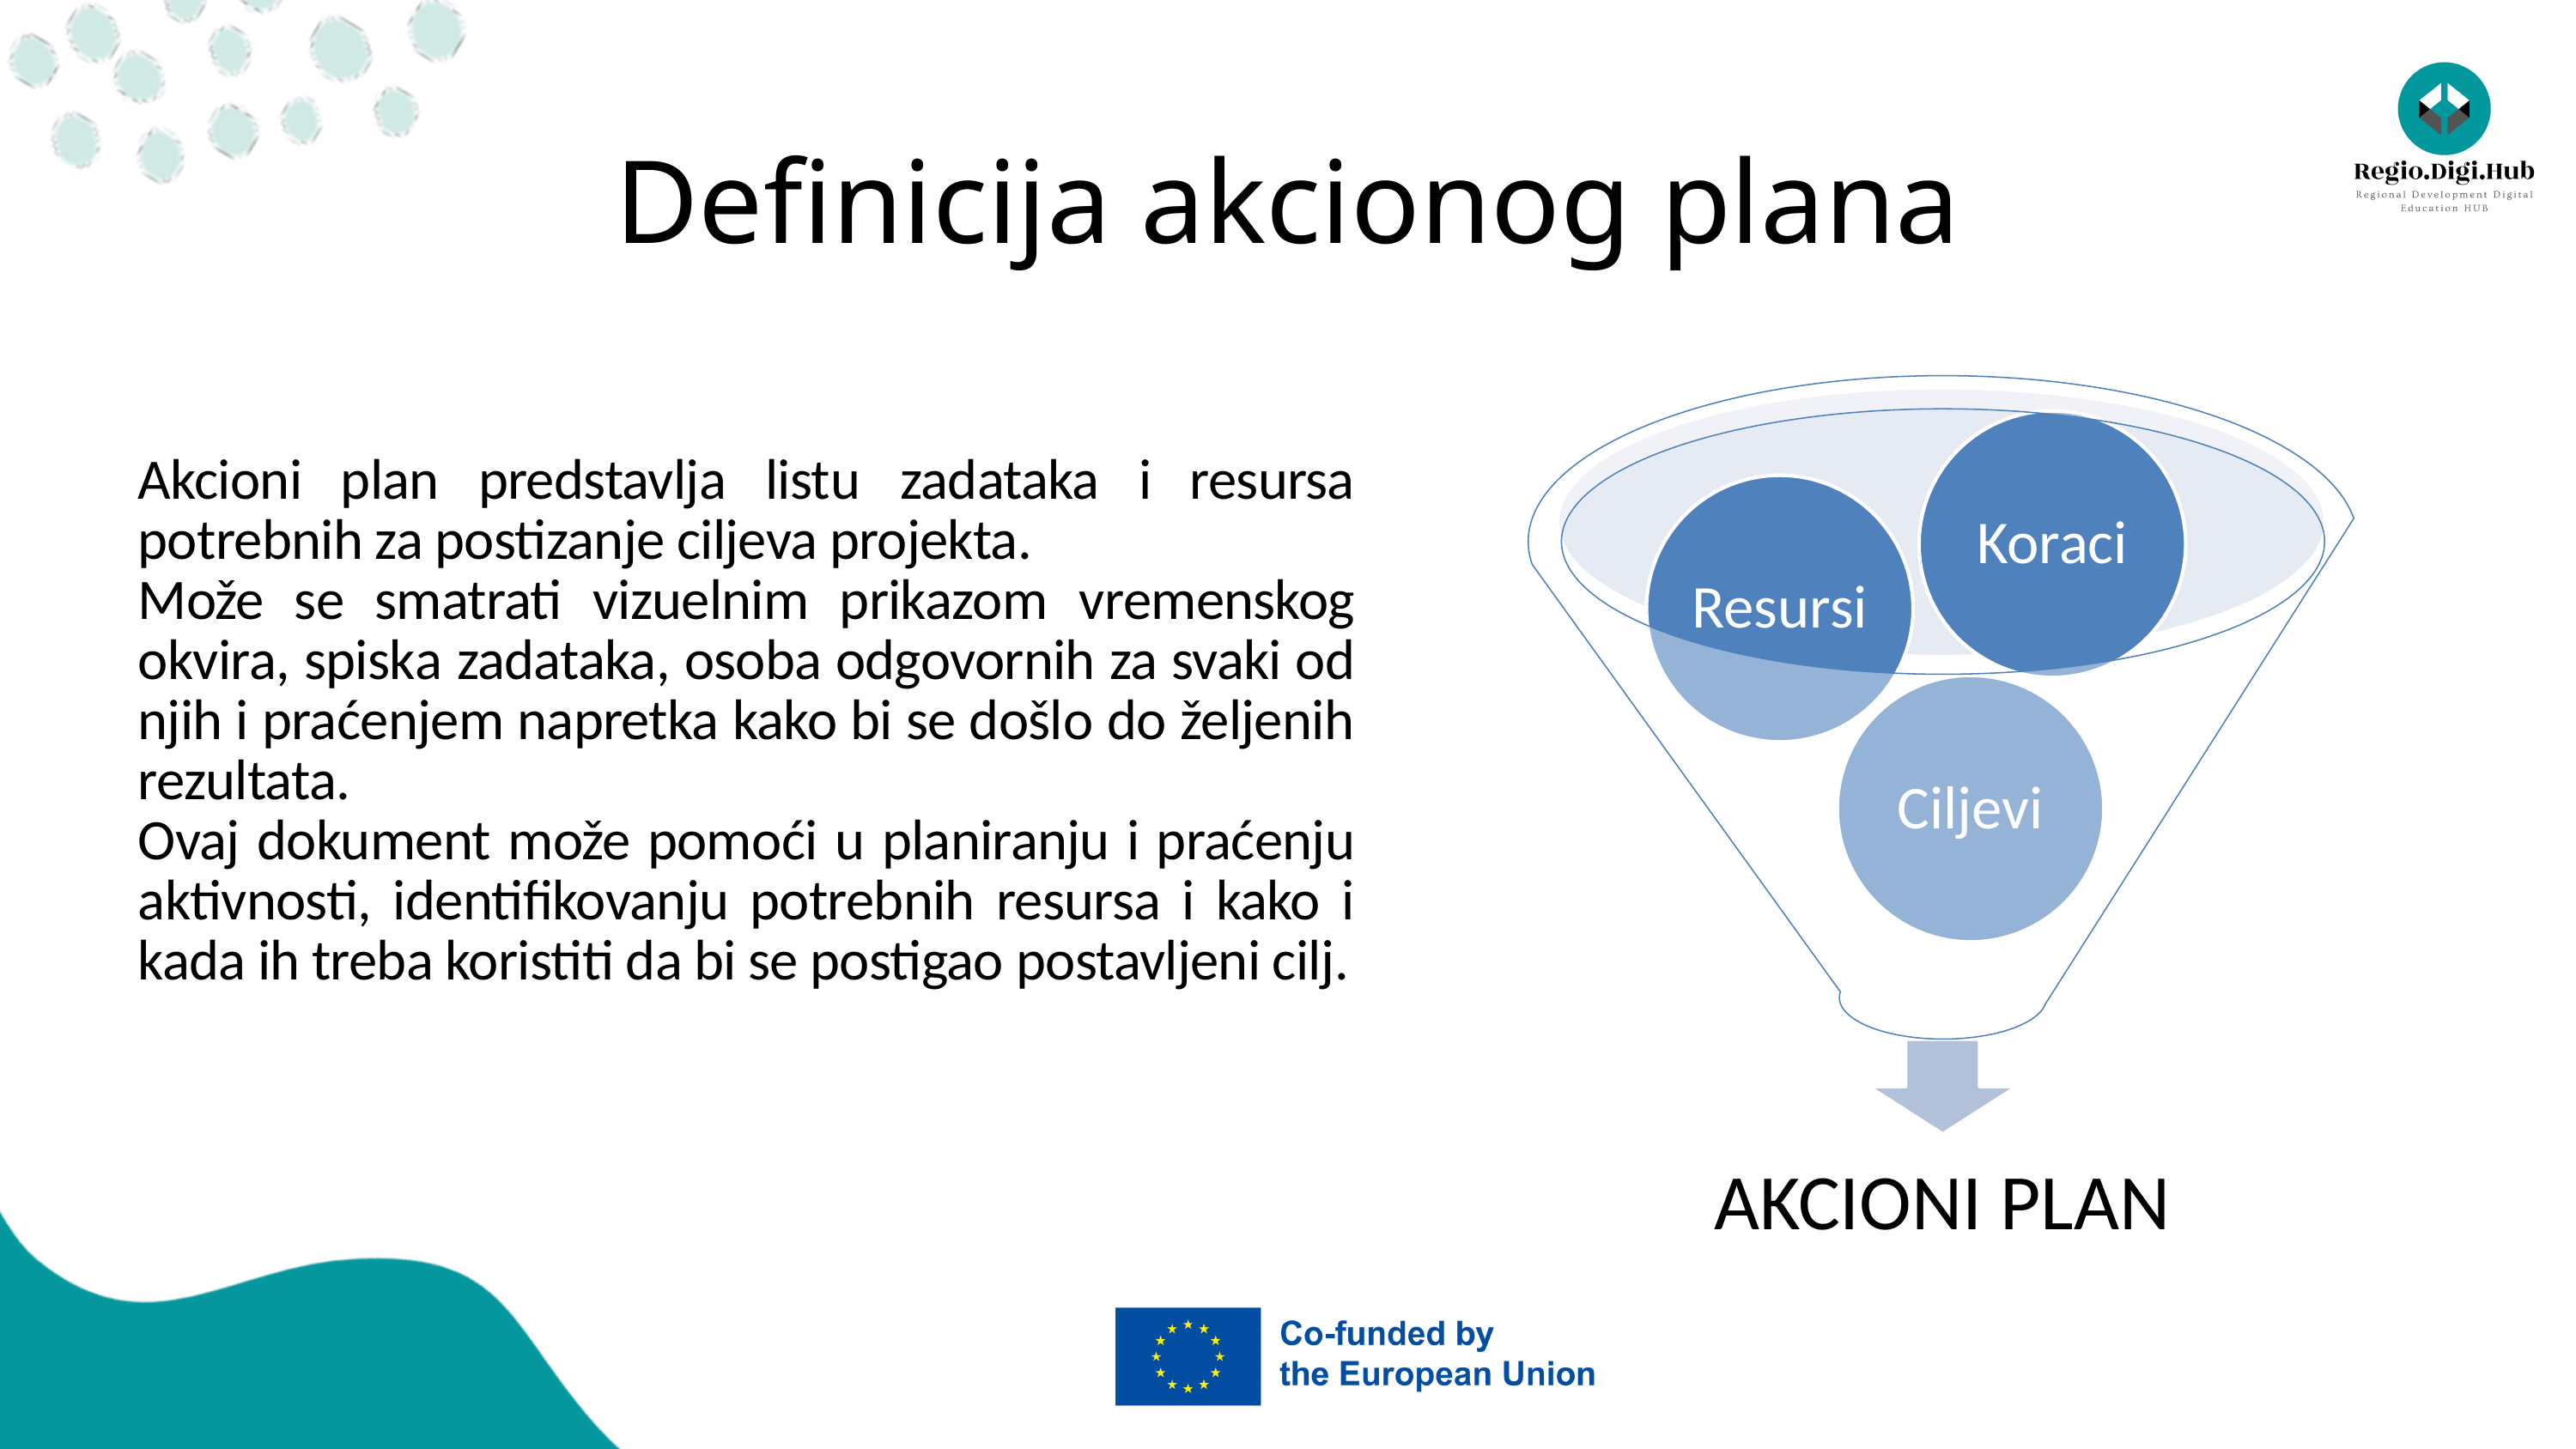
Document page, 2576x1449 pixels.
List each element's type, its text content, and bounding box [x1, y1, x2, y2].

picture [0, 0, 489, 306]
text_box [1341, 350, 2544, 1300]
text_box Akcioni plan predstavlja listu zadataka i resursa potrebnih za postizanje ciljeva projekta. Može se smatrati vizuelnim prikazom vremenskog okvira, spiska zadataka, osoba odgovornih za svaki od njih i praćenjem napretka kako bi se došlo do željenih rezultata. Ovaj dokument može pomoći u planiranju i praćenju aktivnosti, identifikovanju potrebnih resursa i kako i kada ih treba koristiti da bi se postigao postavljeni cilj. [137, 451, 1337, 992]
picture [2312, 0, 2576, 264]
text_box Definicija akcionog plana [558, 169, 2018, 267]
picture [0, 1069, 1030, 1449]
picture [1108, 1301, 1631, 1412]
